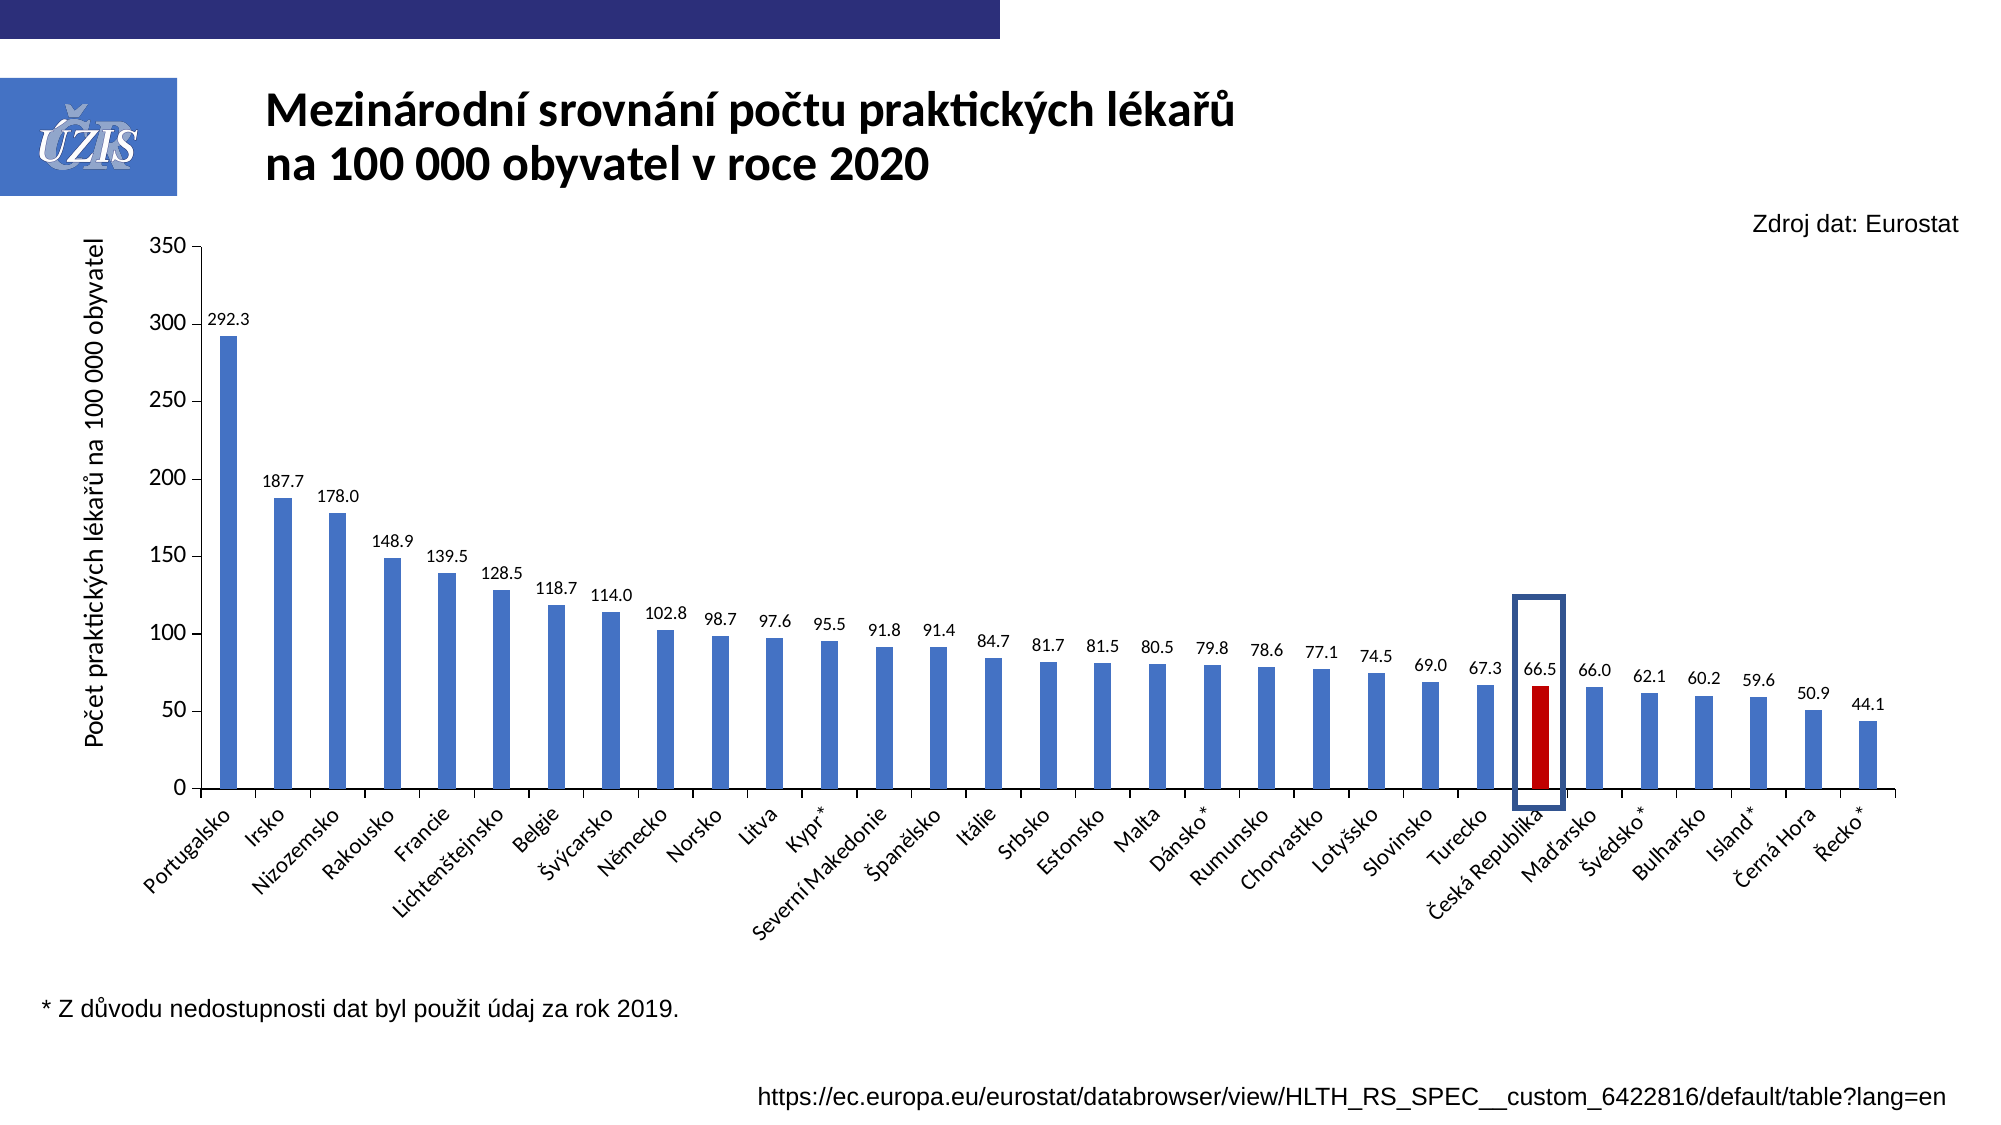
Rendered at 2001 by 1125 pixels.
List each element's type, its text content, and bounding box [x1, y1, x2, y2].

text_box https://ec.europa.eu/eurostat/databrowser/view/HLTH_RS_SPEC__custom_6422816/default/table?lang=en [742, 1072, 1974, 1118]
title Mezinárodní srovnání počtu praktických lékařů na 100 000 obyvatel v roce 2020 [265, 77, 1874, 197]
picture [39, 104, 138, 170]
text_box Zdroj dat: Eurostat [1737, 199, 2000, 245]
text_box * Z důvodu nedostupnosti dat byl použit údaj za rok 2019. [26, 984, 1074, 1030]
chart [42, 222, 1919, 975]
